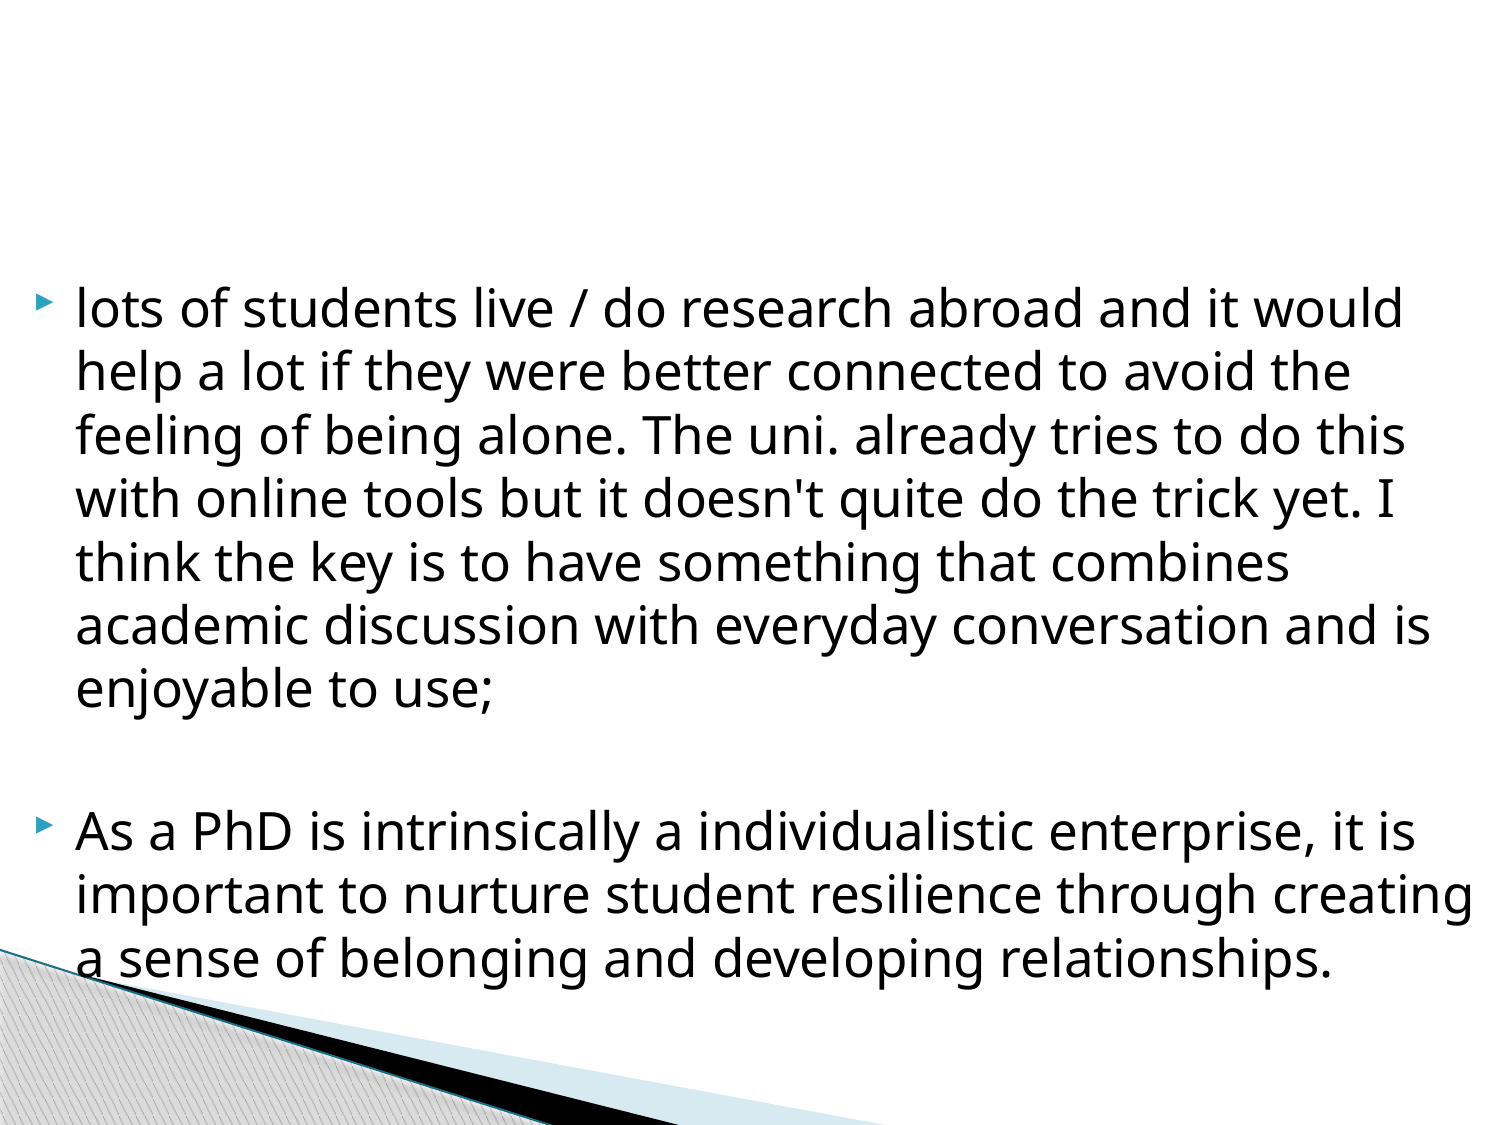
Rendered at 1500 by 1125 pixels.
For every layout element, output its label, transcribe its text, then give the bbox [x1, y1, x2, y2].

list lots of students live / do research abroad and it would help a lot if they were better connected to avoid the feeling of being alone. The uni. already tries to do this with online tools but it doesn't quite do the trick yet. I think the key is to have something that combines academic discussion with everyday conversation and is enjoyable to use; As a PhD is intrinsically a individualistic enterprise, it is important to nurture student resilience through creating a sense of belonging and developing relationships. [0, 267, 1500, 1125]
